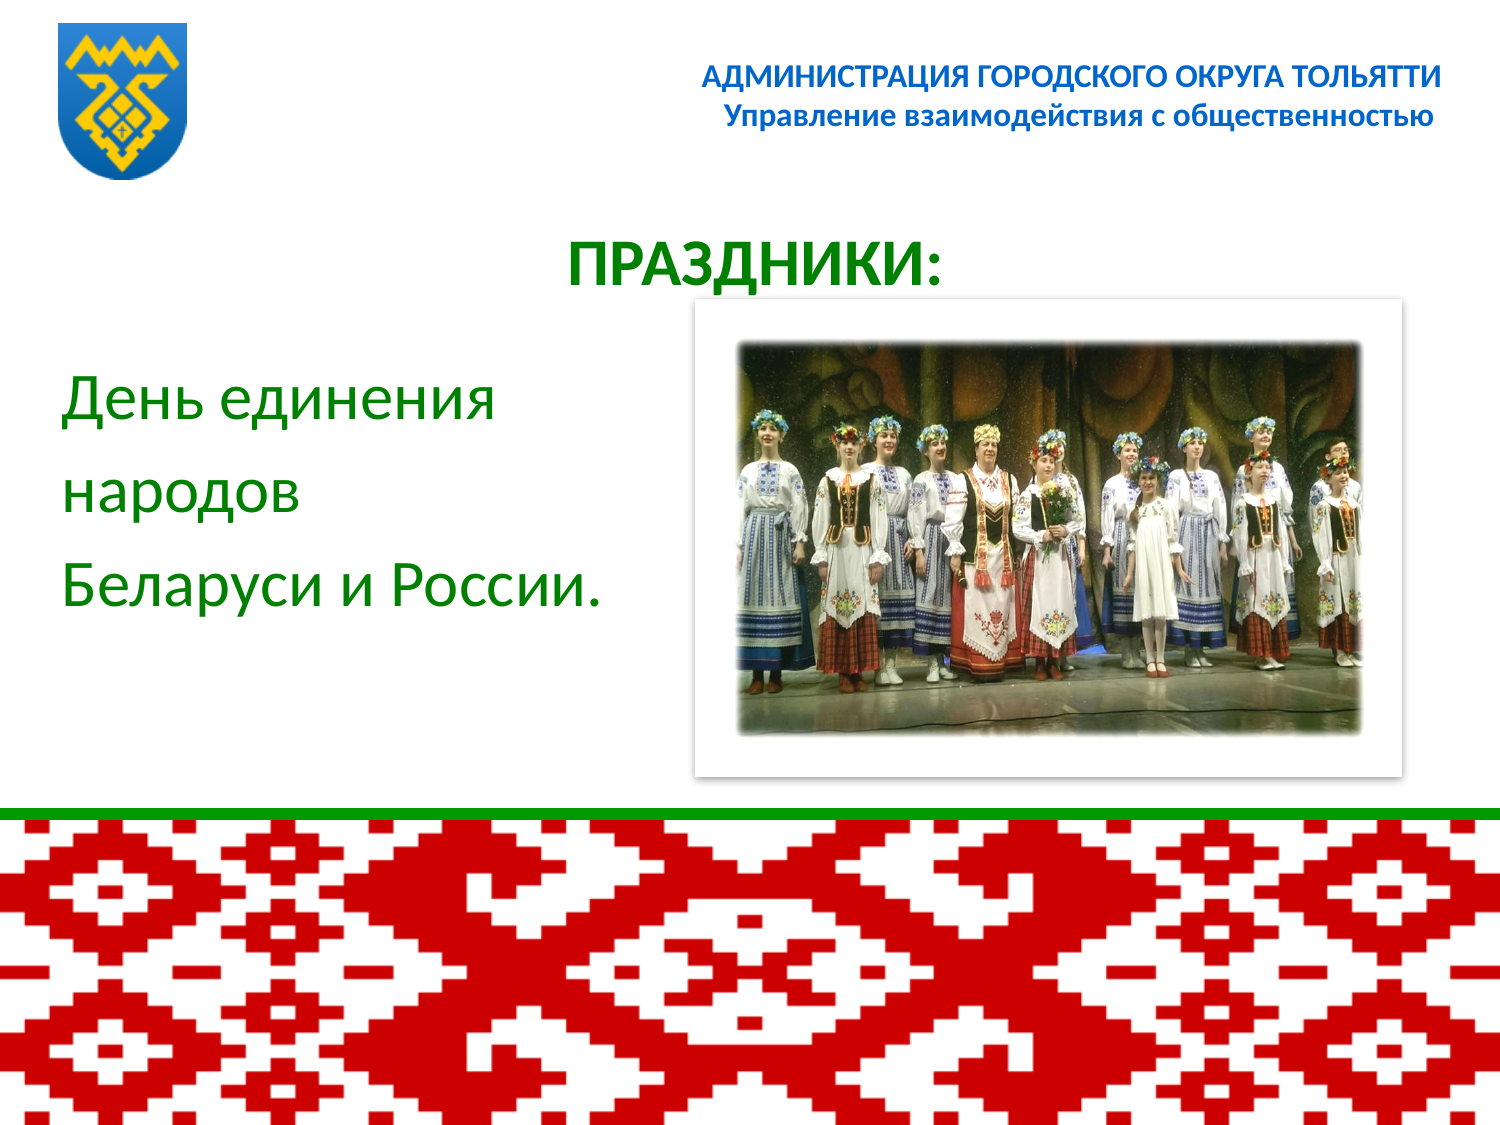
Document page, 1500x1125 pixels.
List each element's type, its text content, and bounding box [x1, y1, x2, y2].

picture [0, 820, 1500, 1125]
title АДМИНИСТРАЦИЯ ГОРОДСКОГО ОКРУГА ТОЛЬЯТТИ Управление взаимодействия с общественностью [574, 35, 1458, 153]
picture [58, 23, 187, 180]
picture [726, 329, 1372, 747]
subtitle ПРАЗДНИКИ: День единения народов Беларуси и России. [46, 210, 1465, 774]
